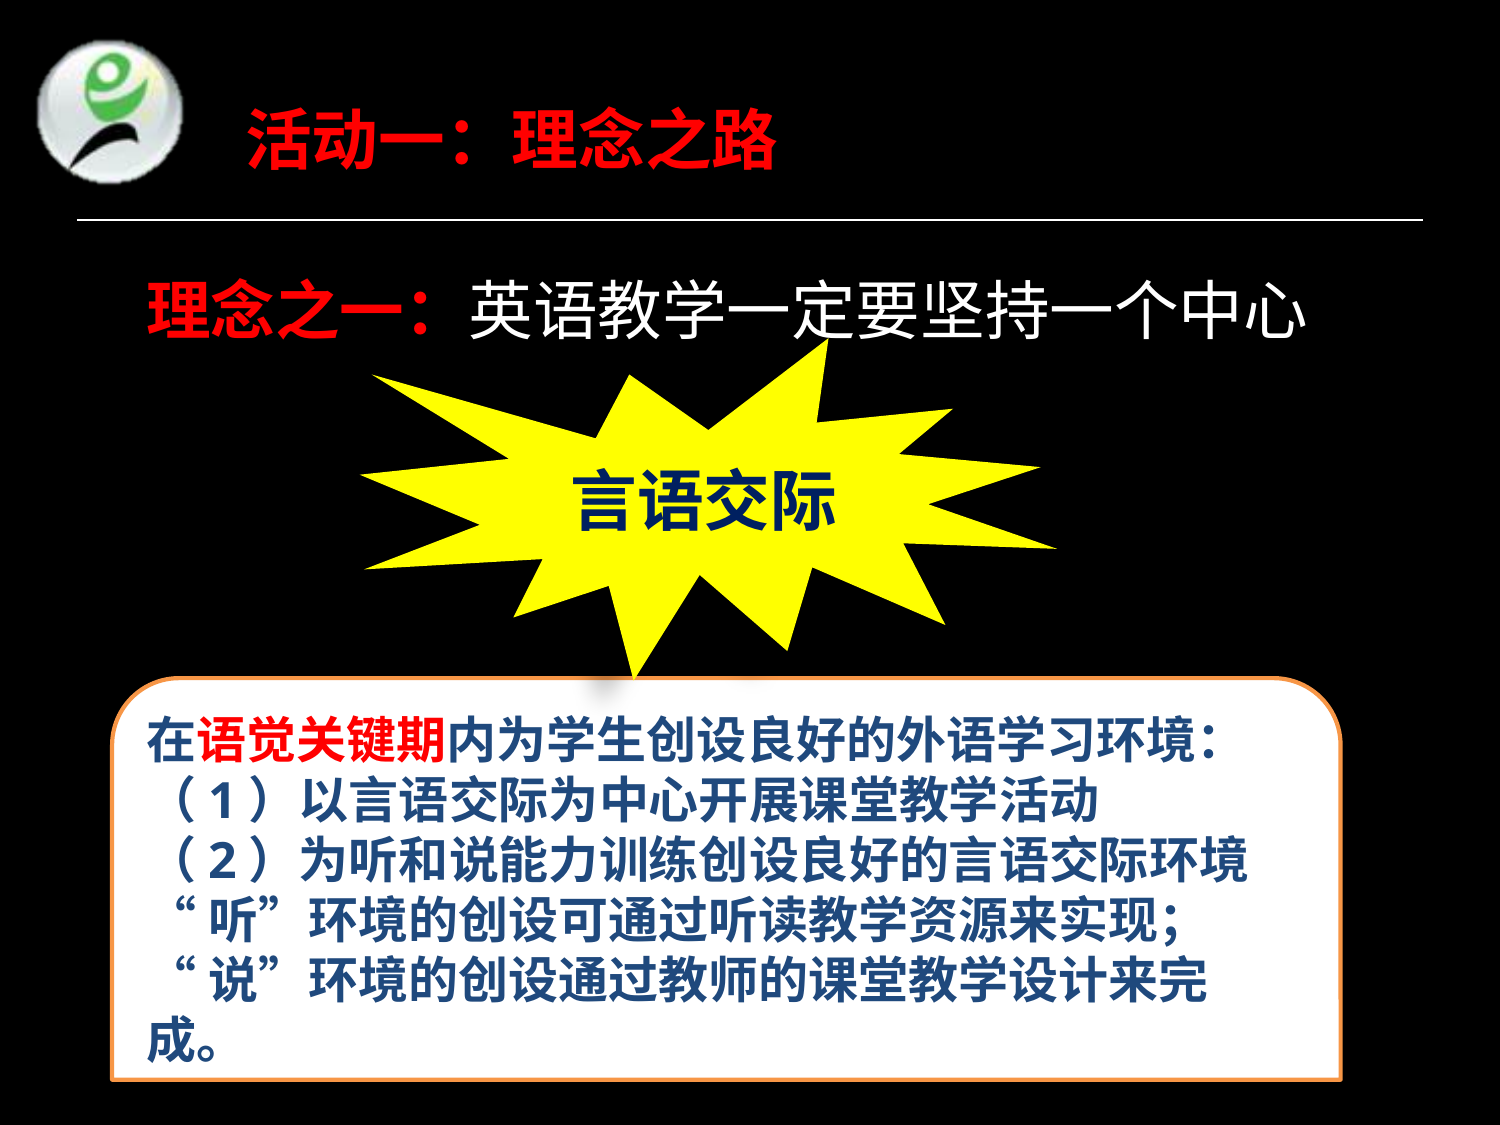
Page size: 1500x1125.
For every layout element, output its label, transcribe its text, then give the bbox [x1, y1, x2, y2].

picture [12, 15, 207, 208]
text_box 活动一：理念之路 [230, 90, 799, 186]
text_box 言语交际 [357, 336, 1060, 683]
text_box 在语觉关键期内为学生创设良好的外语学习环境： （1）以言语交际为中心开展课堂教学活动 （2）为听和说能力训练创设良好的言语交际环境 “听”环境的创设可通过听读教学资源来实现； “说”环境的创设通过教师的课堂教学设计来完成。 [109, 676, 1343, 1082]
list 理念之一：英语教学一定要坚持一个中心 [75, 262, 1425, 1005]
